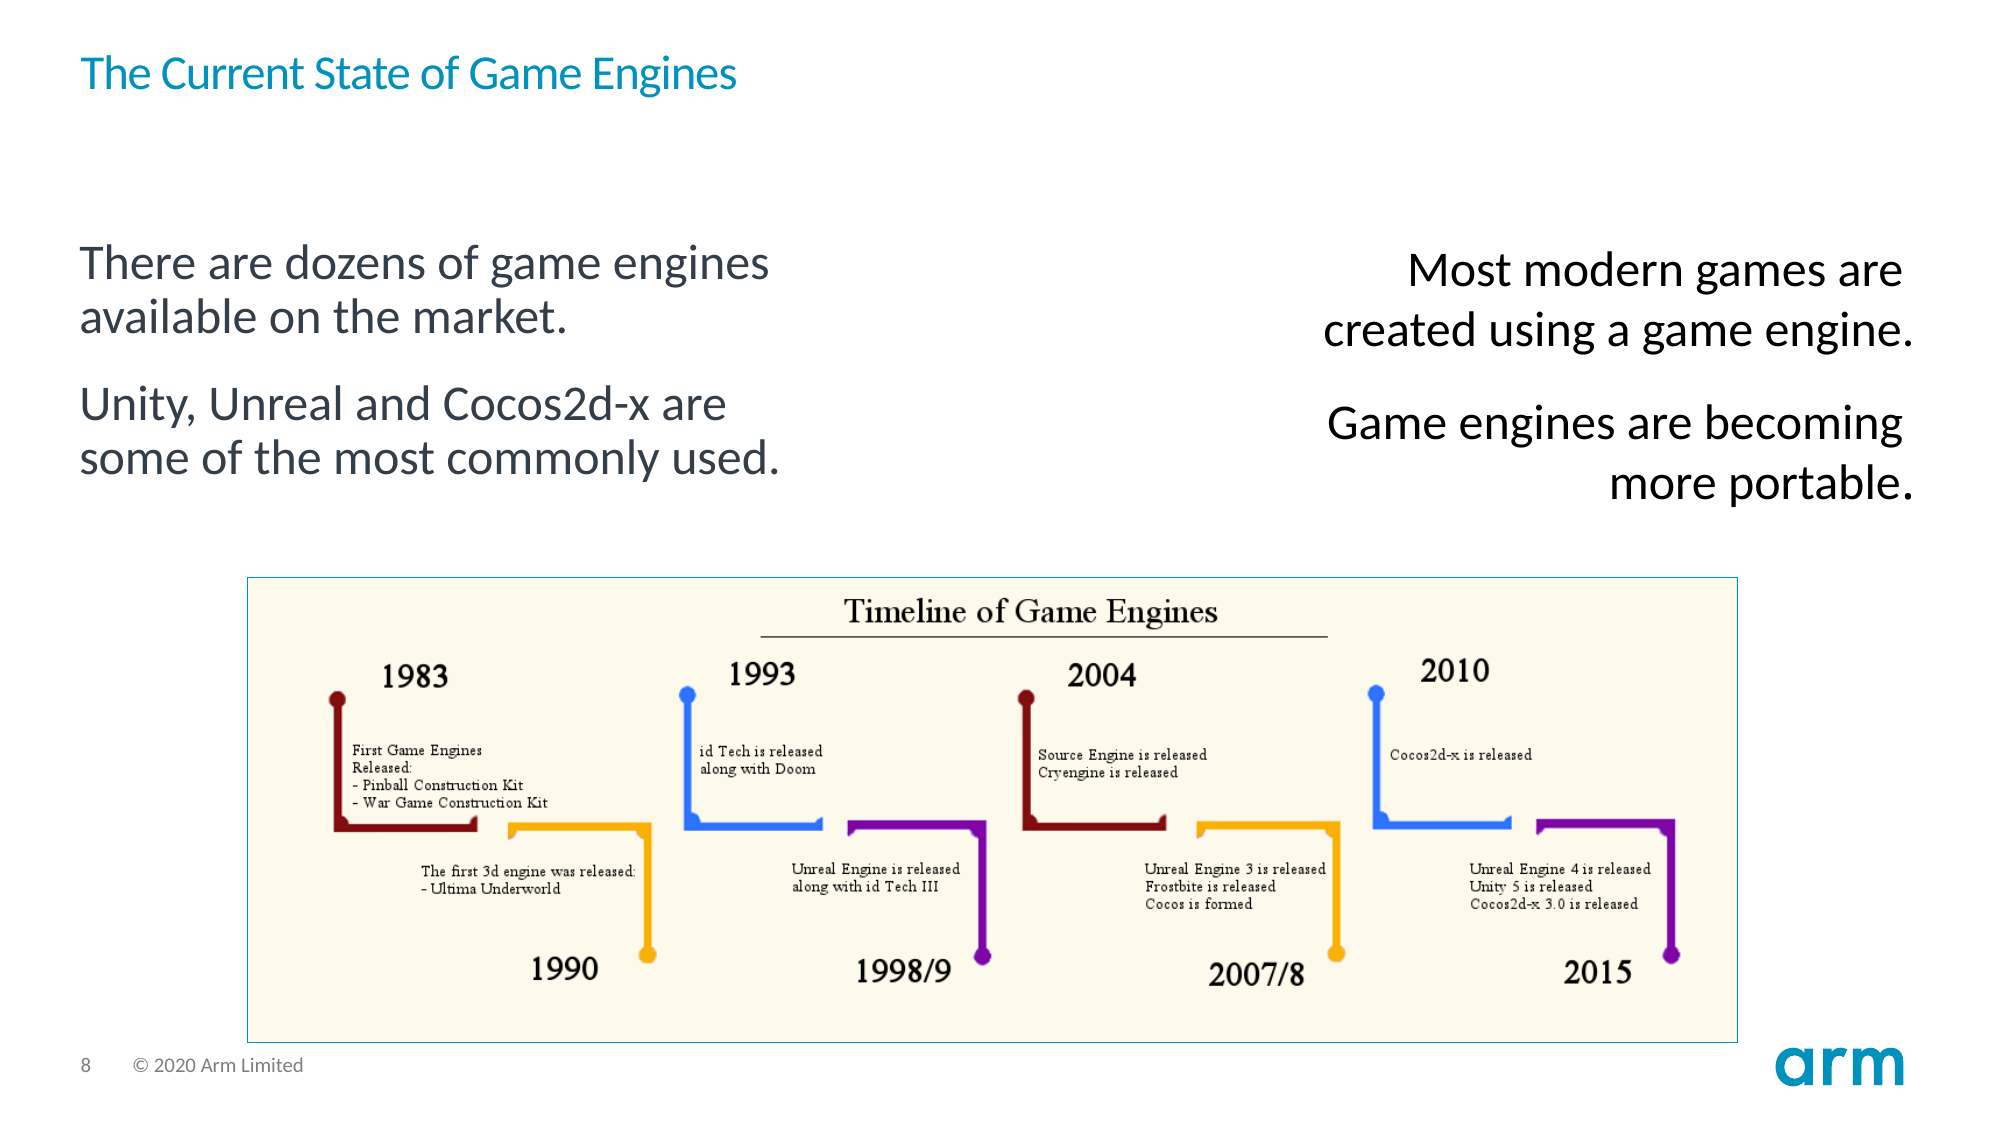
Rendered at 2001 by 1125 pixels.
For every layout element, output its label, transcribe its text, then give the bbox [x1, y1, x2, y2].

list There are dozens of game engines available on the market. Unity, Unreal and Cocos2d-x are some of the most commonly used. [79, 236, 988, 1004]
picture [249, 579, 1736, 1041]
text_box Most modern games are created using a game engine. Game engines are becoming more portable. [1006, 236, 1915, 1004]
title The Current State of Game Engines [80, 48, 1915, 158]
